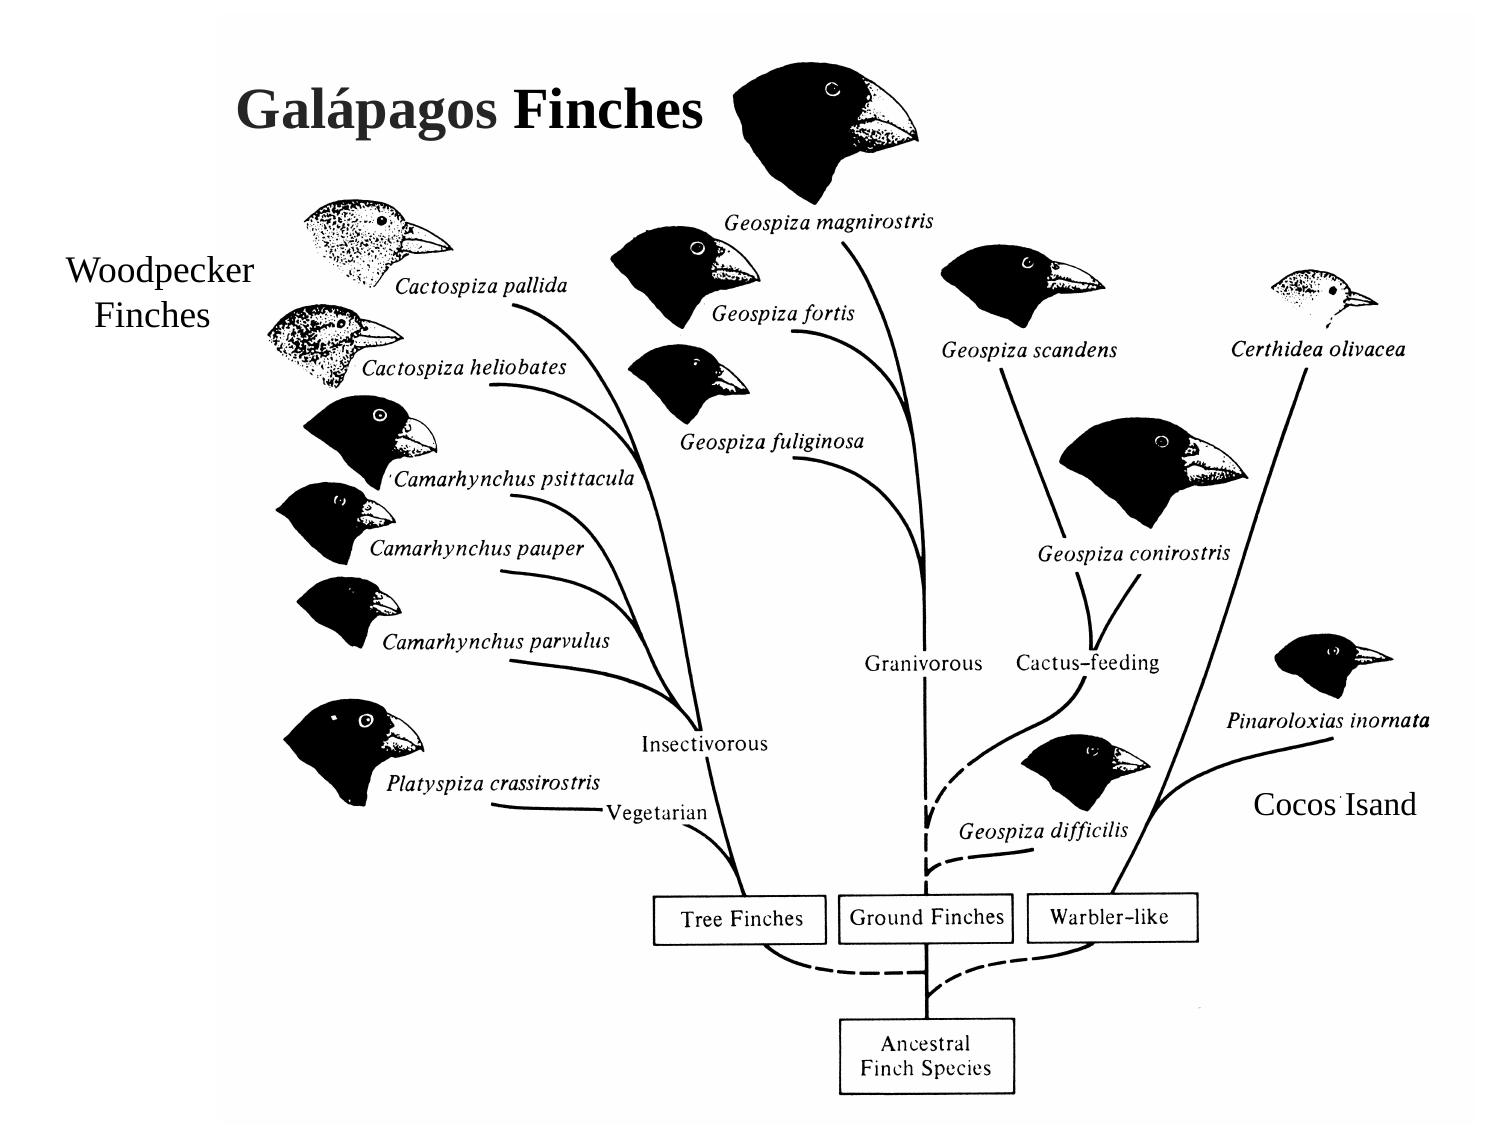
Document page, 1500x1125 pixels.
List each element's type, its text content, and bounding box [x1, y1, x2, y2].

picture [218, 12, 1476, 1125]
text_box Woodpecker Finches [50, 237, 213, 343]
